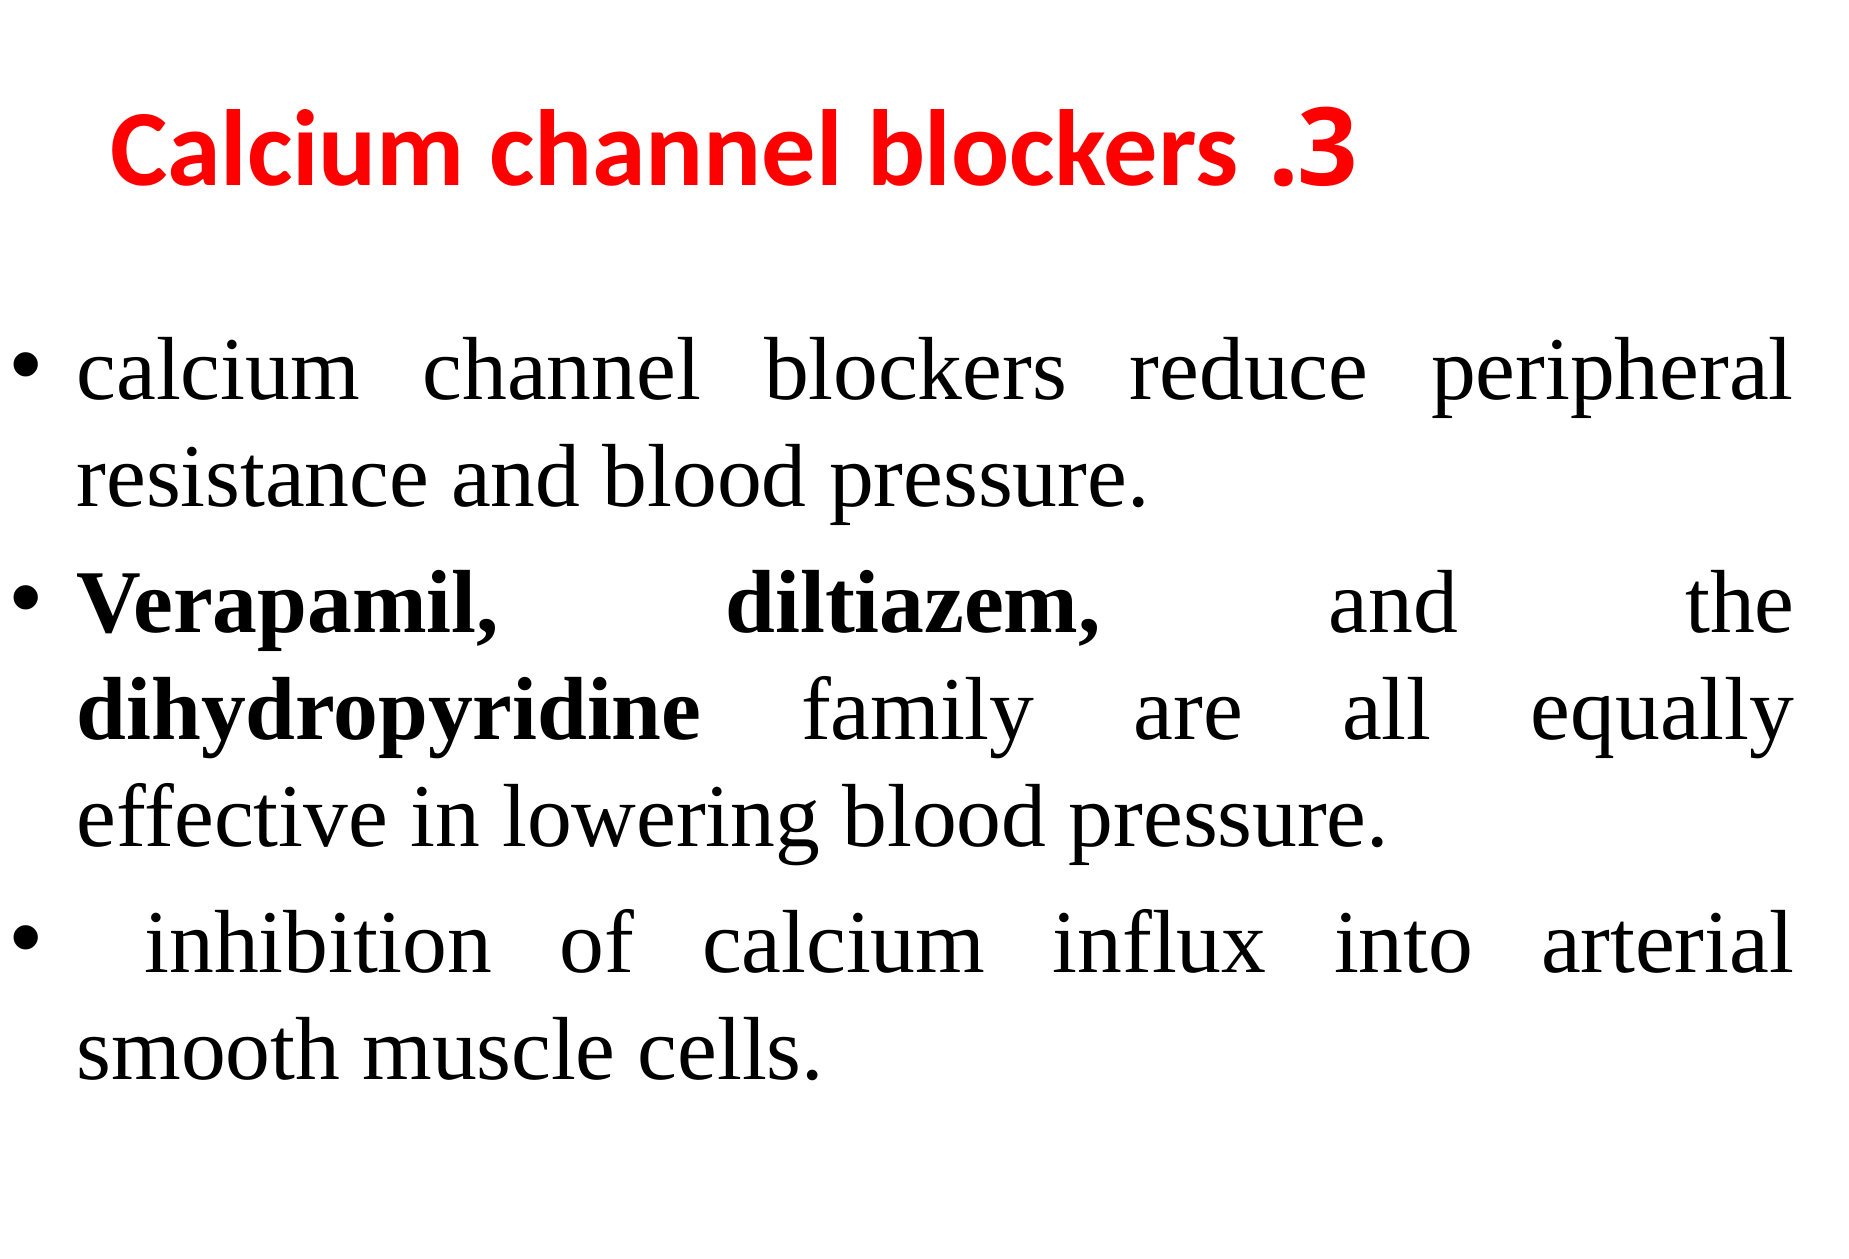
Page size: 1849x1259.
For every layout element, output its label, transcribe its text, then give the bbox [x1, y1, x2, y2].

title 3. Calcium channel blockers [92, 102, 1757, 300]
list calcium channel blockers reduce peripheral resistance and blood pressure. Verapamil, diltiazem, and the dihydropyridine family are all equally effective in lowering blood pressure. inhibition of calcium influx into arterial smooth muscle cells. [0, 300, 1813, 1131]
